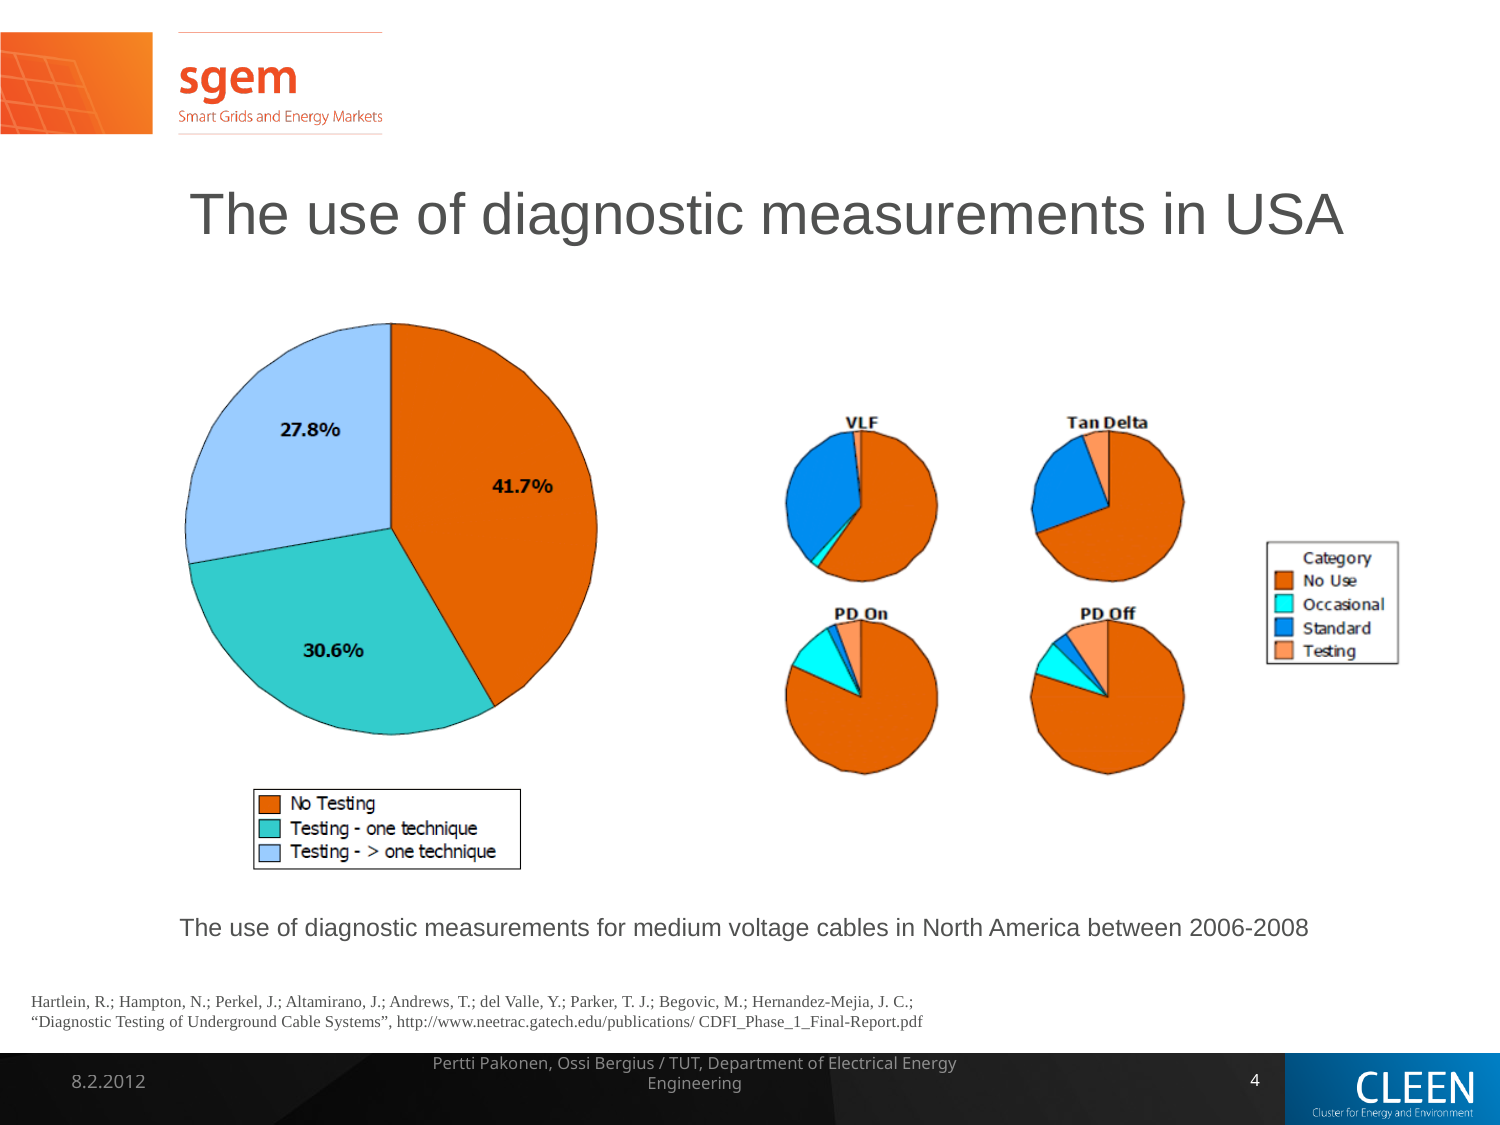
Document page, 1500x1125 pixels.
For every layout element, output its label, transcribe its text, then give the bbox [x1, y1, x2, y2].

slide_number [56, 1052, 370, 1101]
picture [755, 392, 1452, 827]
slide_number 4 [962, 1053, 1276, 1101]
text_box Hartlein, R.; Hampton, N.; Perkel, J.; Altamirano, J.; Andrews, T.; del Valle, Y.; Parker, T. J.; Begovic, M.; Hernandez-Mejia, J. C.; “Diagnostic Testing of Underground Cable Systems”, http://www.neetrac.gatech.edu/publications/ CDFI_Phase_1_Final-Report.pdf [16, 983, 940, 1039]
picture [0, 31, 384, 135]
picture [0, 1053, 1500, 1125]
picture [161, 315, 626, 904]
text_box Pertti Pakonen, Ossi Bergius / TUT, Department of Electrical Energy Engineering [372, 1052, 1018, 1100]
text_box The use of diagnostic measurements for medium voltage cables in North America between 2006-2008 [164, 903, 1327, 949]
title The use of diagnostic measurements in USA [174, 157, 1375, 255]
